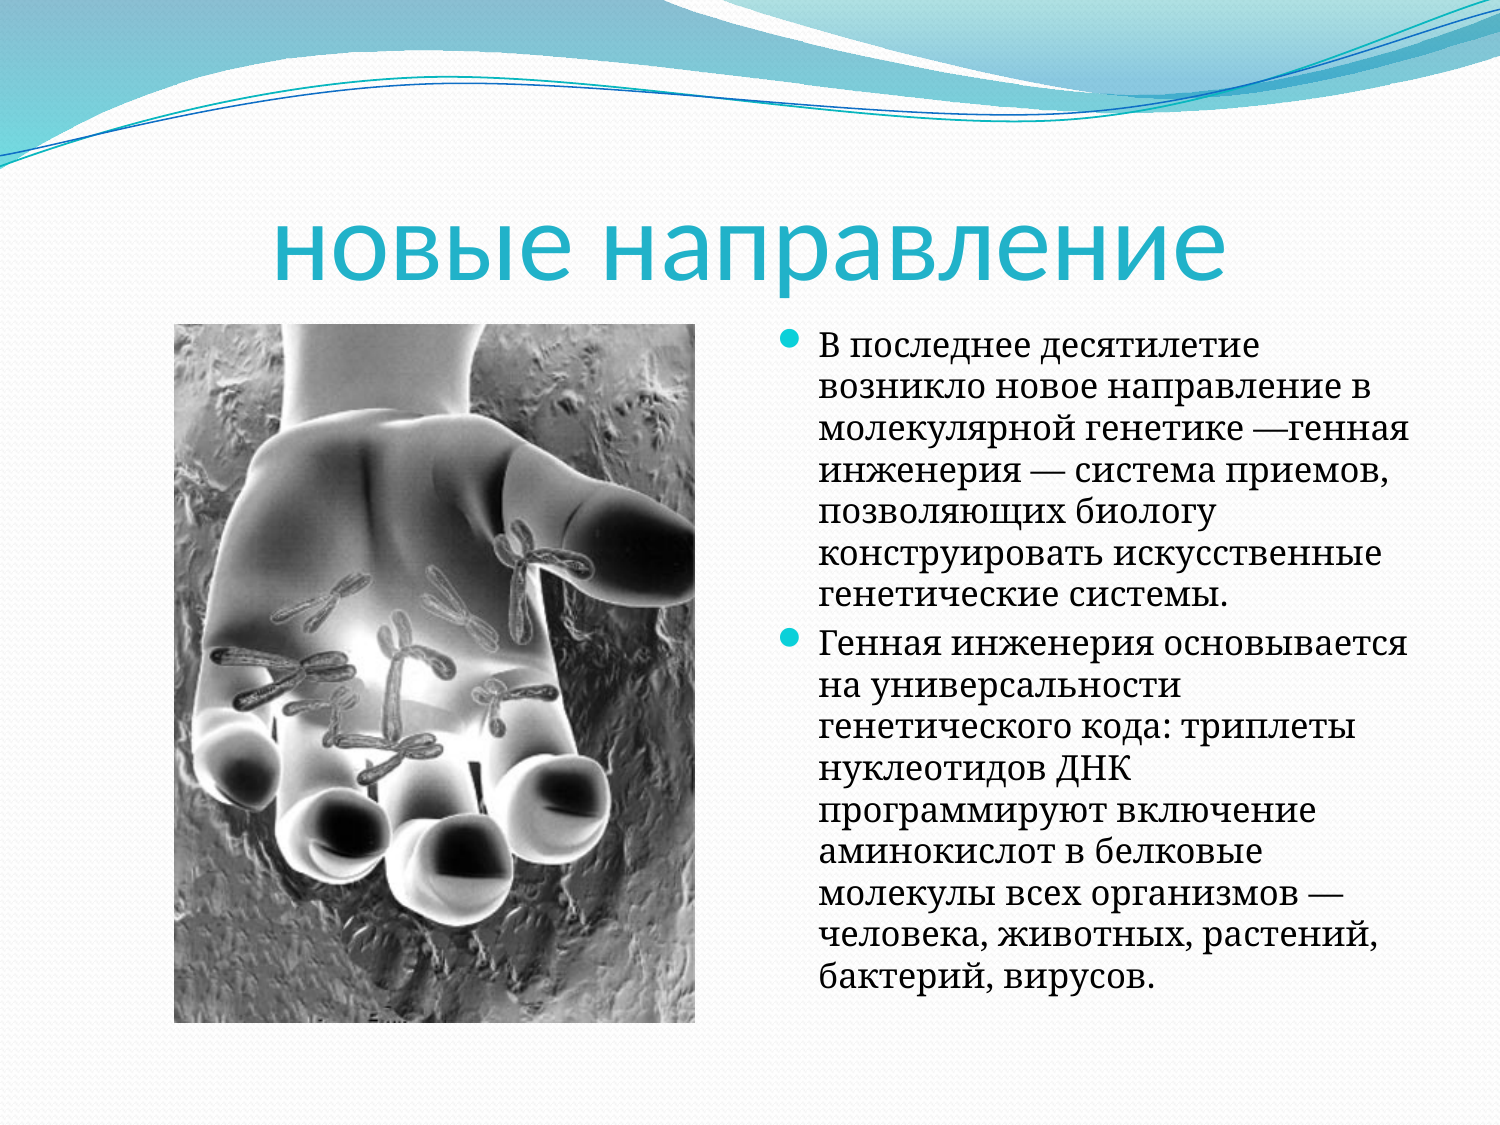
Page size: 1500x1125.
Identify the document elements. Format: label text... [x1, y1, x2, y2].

list В последнее десятилетие возникло новое направление в молекулярной генетике —генная инженерия — система приемов, позволяющих биологу конструировать искусственные генетические системы. Генная инженерия основывается на универсальности генетического кода: триплеты нуклеотидов ДНК программируют включение аминокислот в белковые молекулы всех организмов — человека, животных, растений, бактерий, вирусов. [762, 314, 1425, 1043]
title новые направление [75, 115, 1425, 303]
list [174, 324, 695, 1023]
